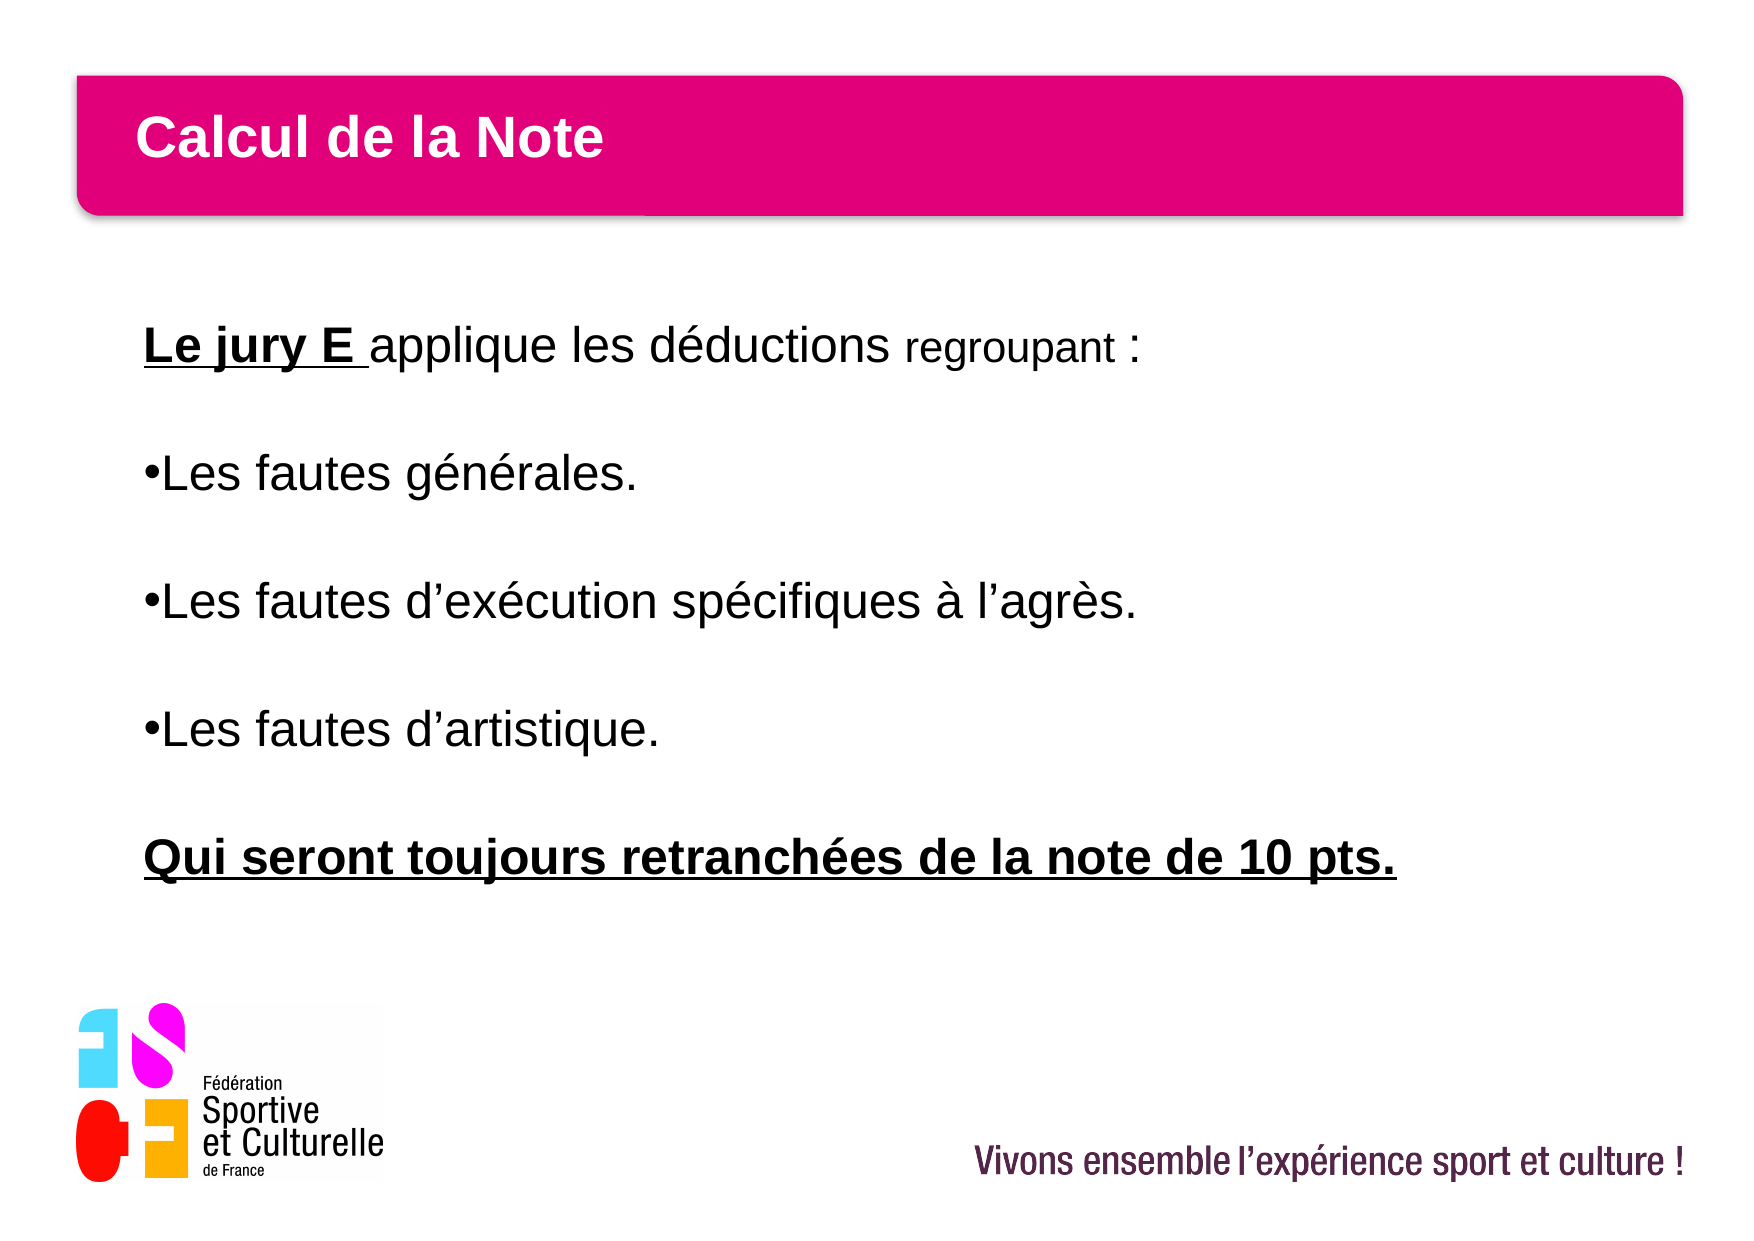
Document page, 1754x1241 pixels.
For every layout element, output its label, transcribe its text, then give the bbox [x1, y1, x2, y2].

text_box Le jury E applique les déductions regroupant : Les fautes générales. Les fautes d’exécution spécifiques à l’agrès. Les fautes d’artistique. Qui seront toujours retranchées de la note de 10 pts. [76, 242, 1684, 1154]
title Calcul de la Note [76, 75, 1684, 216]
picture [974, 1154, 1682, 1182]
picture [76, 1154, 383, 1182]
